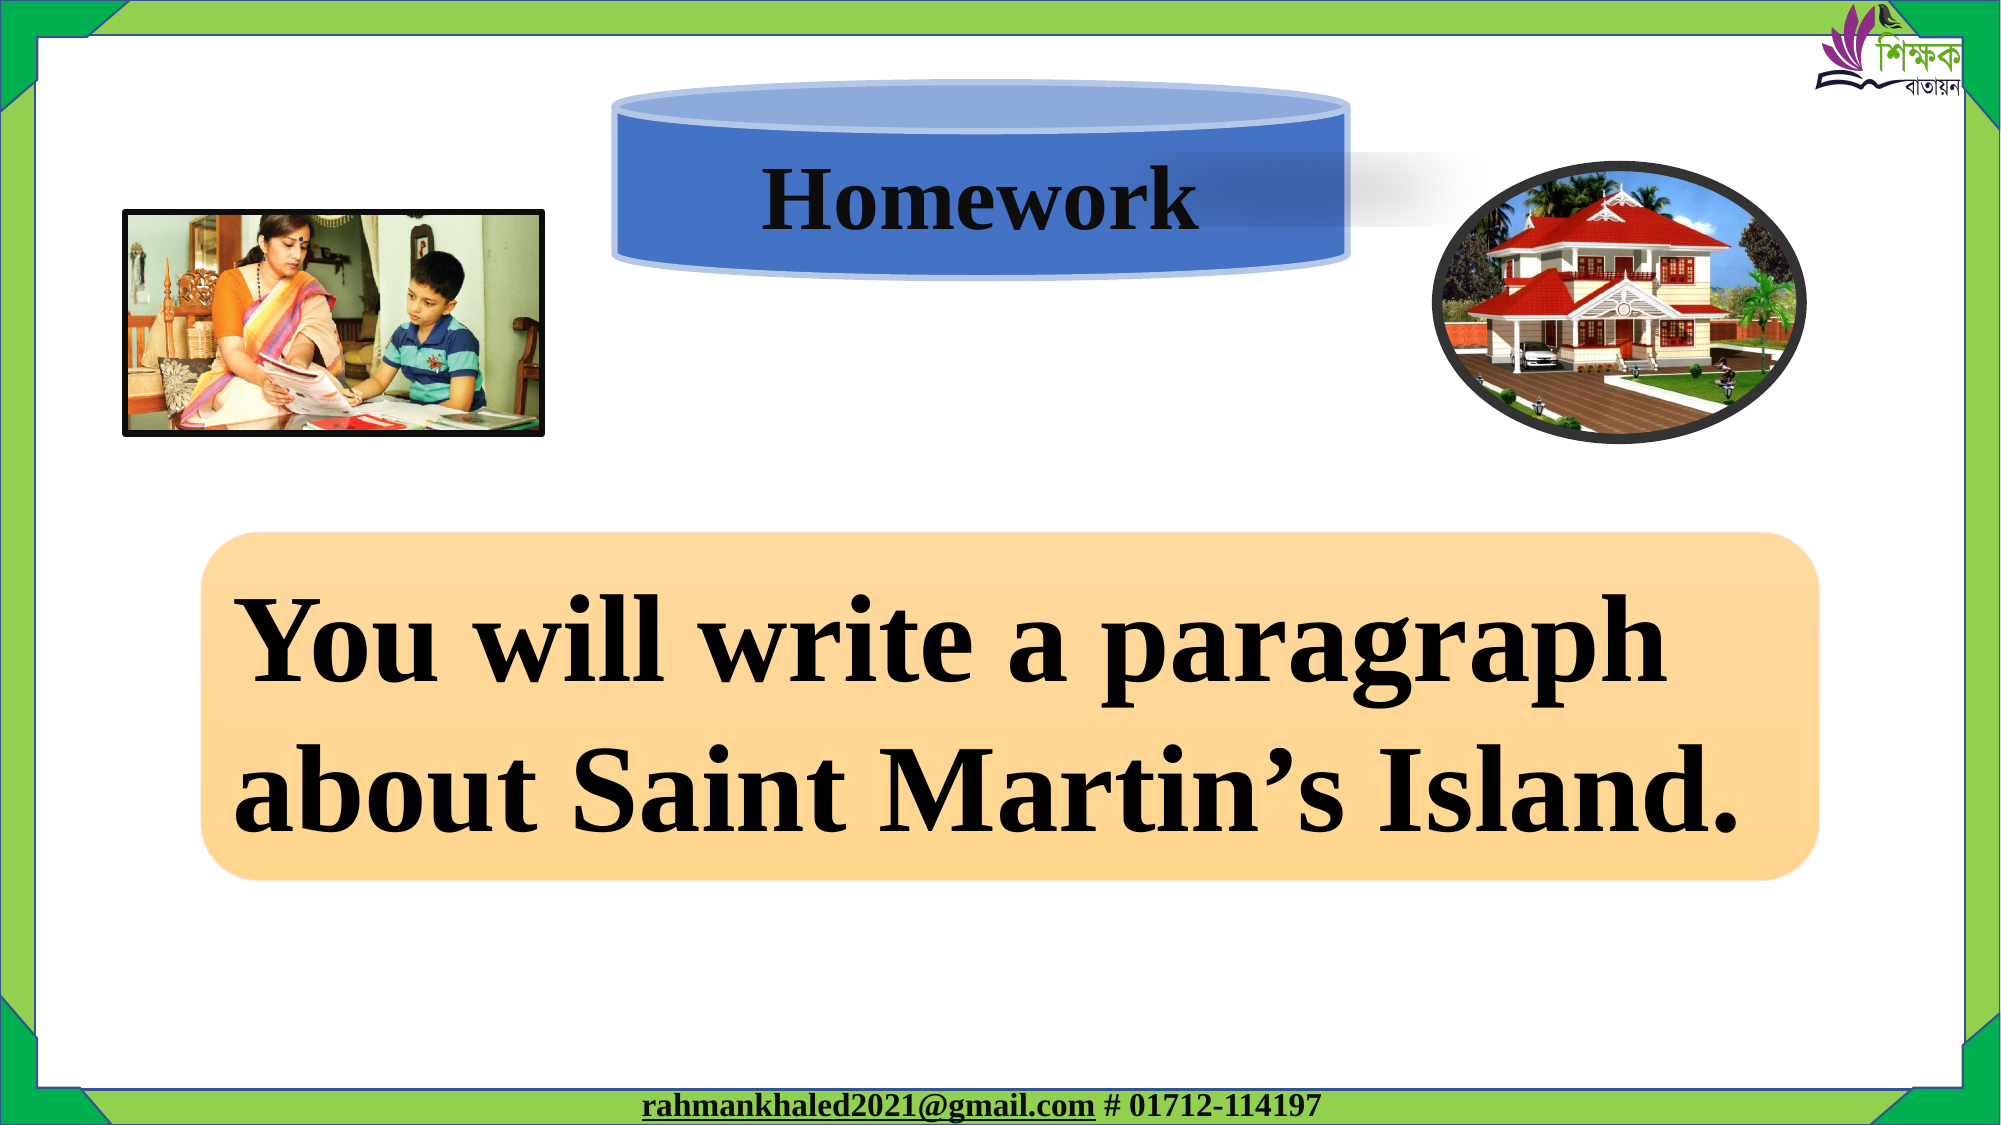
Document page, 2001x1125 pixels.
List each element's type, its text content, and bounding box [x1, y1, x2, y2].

text_box You will write a paragraph about Saint Martin’s Island. [200, 531, 1820, 882]
picture [1437, 165, 1802, 439]
text_box Homework [613, 81, 1349, 280]
picture [1806, 2, 1976, 108]
picture [128, 214, 540, 431]
